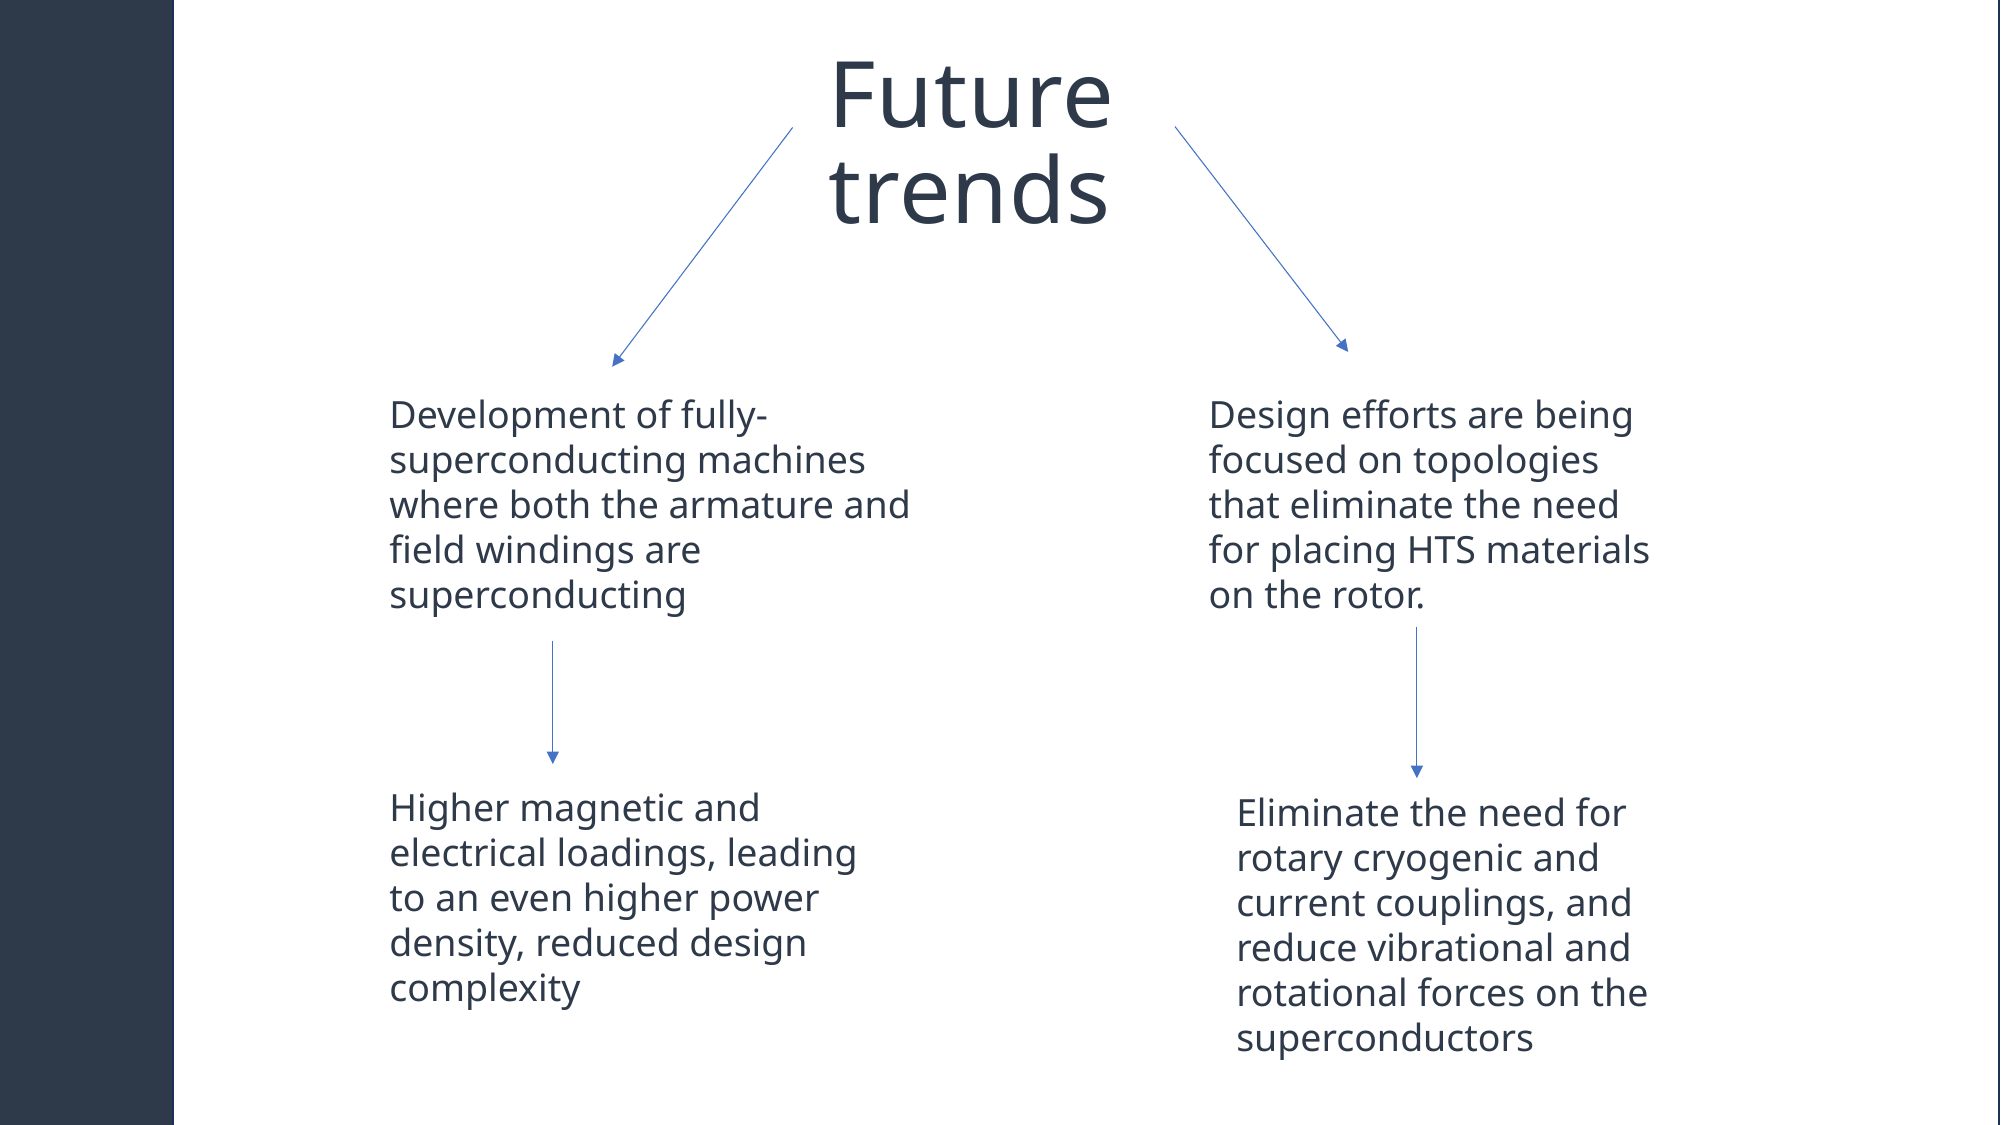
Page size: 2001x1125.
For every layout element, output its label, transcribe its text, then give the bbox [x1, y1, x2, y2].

text_box Development of fully-superconducting machines where both the armature and field windings are superconducting [374, 384, 935, 624]
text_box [612, 127, 793, 367]
text_box Higher magnetic and electrical loadings, leading to an even higher power density, reduced design complexity [374, 776, 895, 1017]
title Future trends [828, 49, 1194, 293]
text_box [172, 0, 2000, 1125]
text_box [1174, 126, 1349, 352]
text_box Design efforts are being focused on topologies that eliminate the need for placing HTS materials on the rotor. [1193, 384, 1682, 624]
text_box Eliminate the need for rotary cryogenic and current couplings, and reduce vibrational and rotational forces on the superconductors [1221, 781, 1710, 1067]
